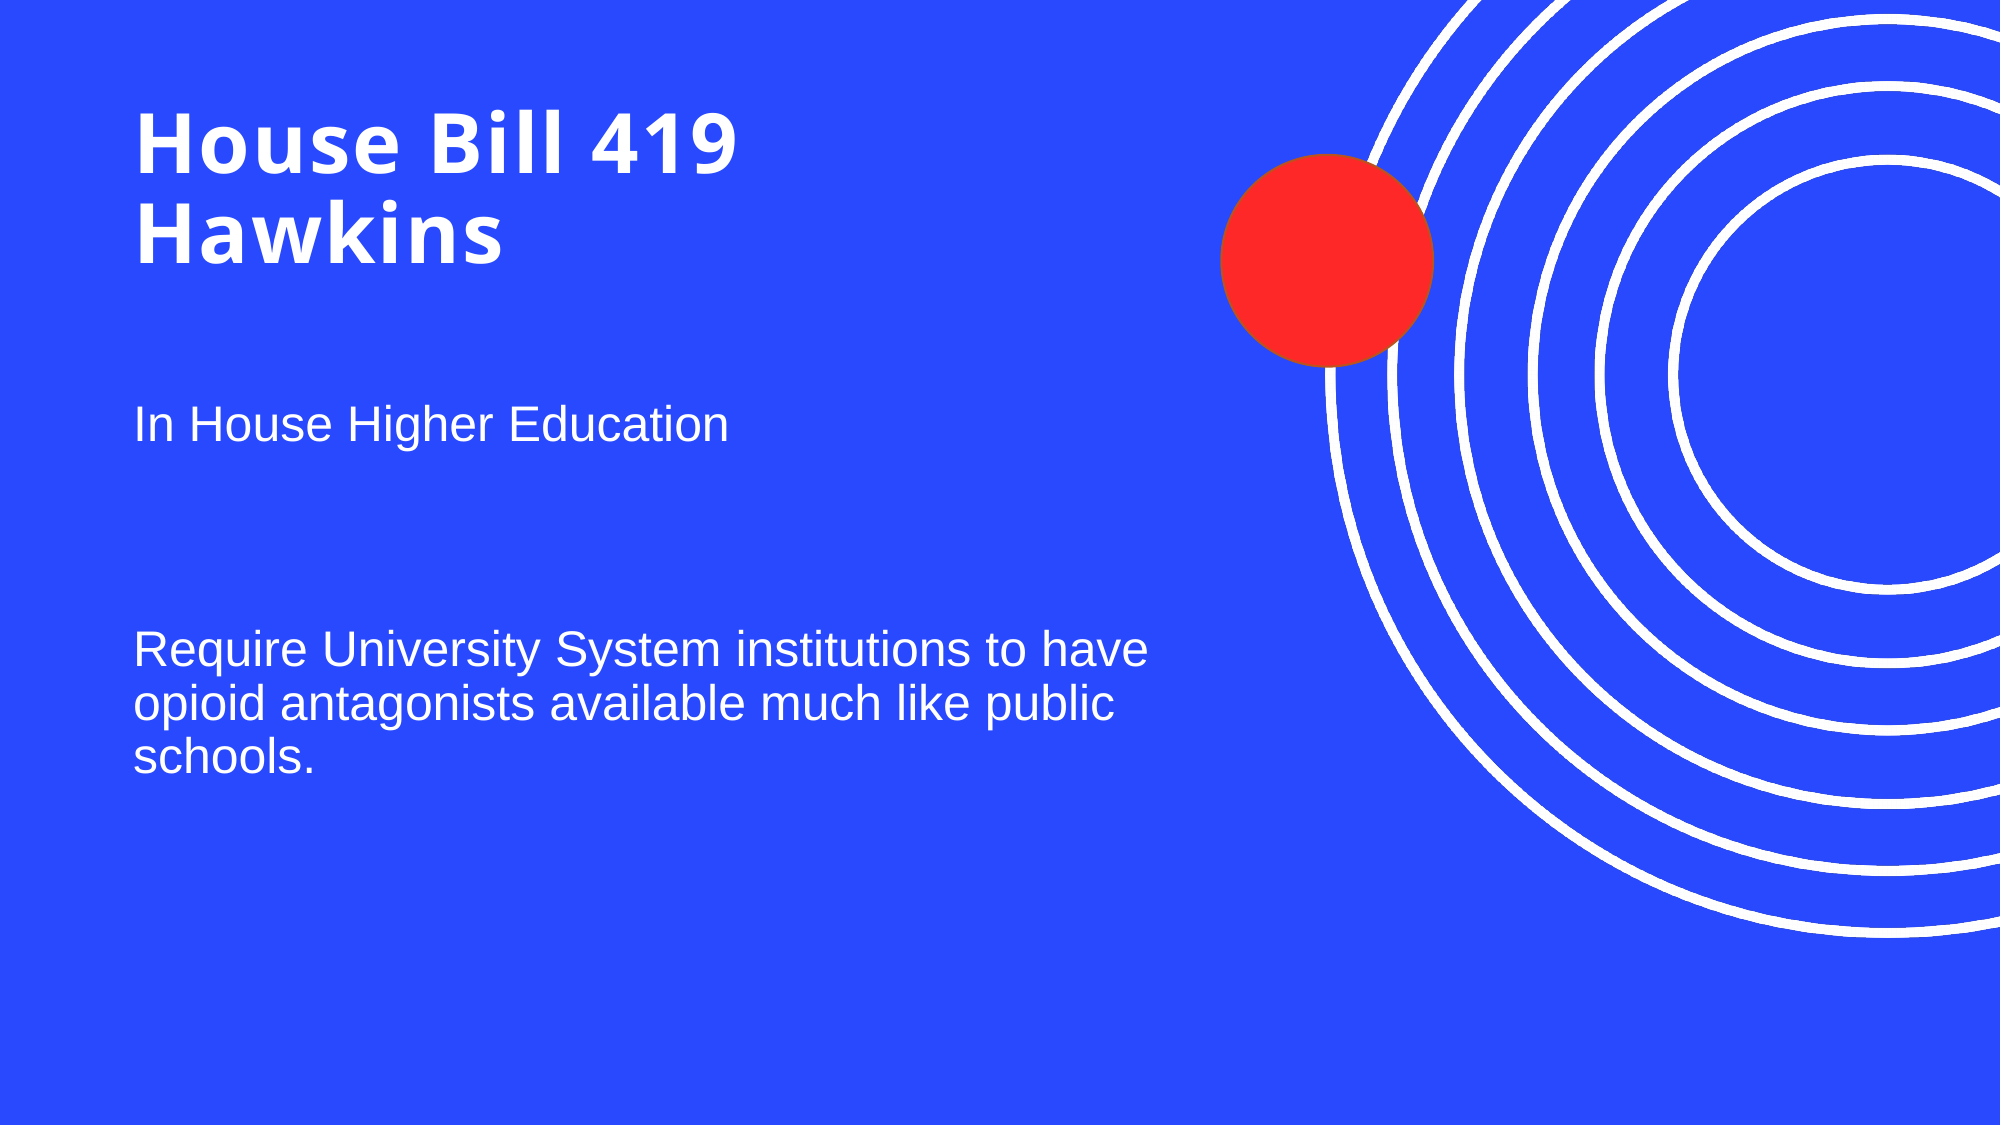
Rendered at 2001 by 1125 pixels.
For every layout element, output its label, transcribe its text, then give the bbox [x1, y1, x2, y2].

list In House Higher Education Require University System institutions to have opioid antagonists available much like public schools. [133, 390, 1183, 926]
picture [1325, 0, 2000, 938]
title House Bill 419 Hawkins [133, 102, 1183, 390]
